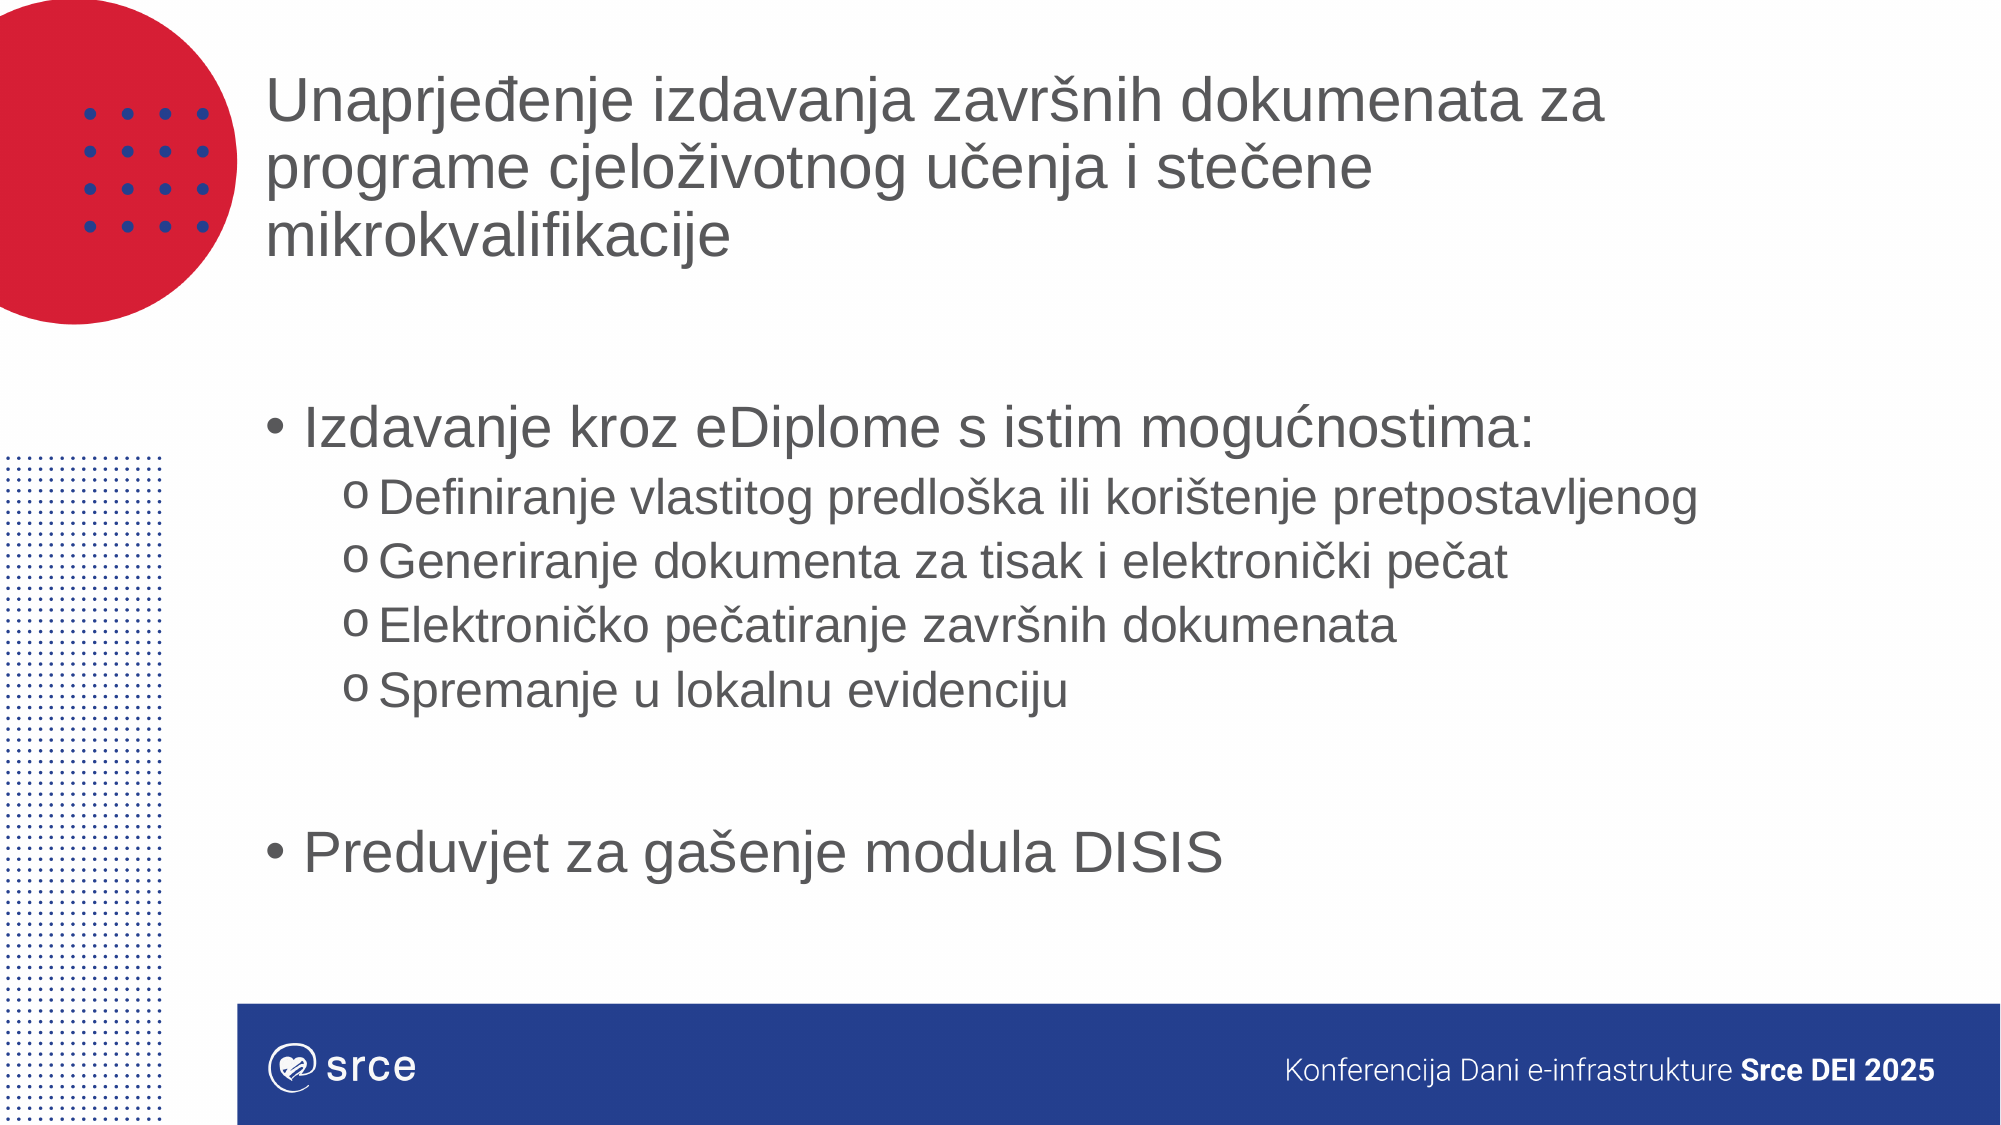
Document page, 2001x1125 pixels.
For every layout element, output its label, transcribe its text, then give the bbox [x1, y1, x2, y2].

title Unaprjeđenje izdavanja završnih dokumenata za programe cjeloživotnog učenja i stečene mikrokvalifikacije [250, 59, 1863, 278]
list Izdavanje kroz eDiplome s istim mogućnostima: Definiranje vlastitog predloška ili korištenje pretpostavljenog Generiranje dokumenta za tisak i elektronički pečat Elektroničko pečatiranje završnih dokumenata Spremanje u lokalnu evidenciju Preduvjet za gašenje modula DISIS [250, 299, 1863, 1014]
picture [0, 0, 2001, 1125]
